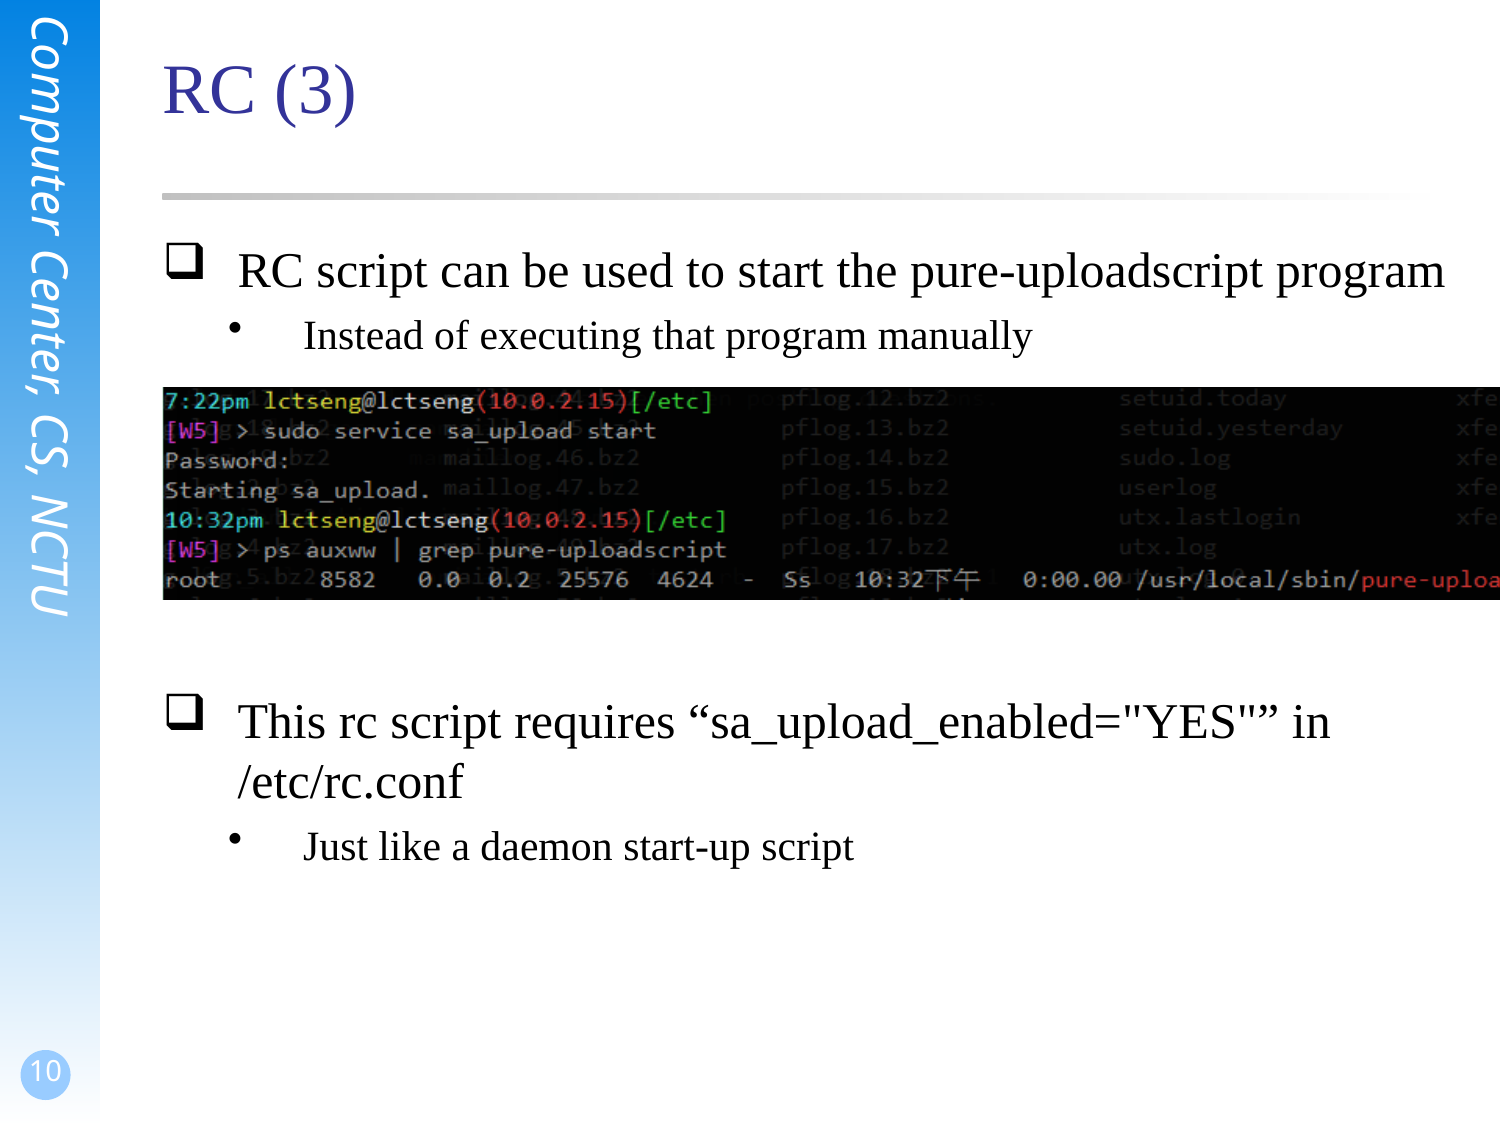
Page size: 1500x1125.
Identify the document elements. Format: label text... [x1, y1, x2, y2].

list RC script can be used to start the pure-uploadscript program Instead of executing that program manually This rc script requires “sa_upload_enabled="YES"” in /etc/rc.conf Just like a daemon start-up script [162, 607, 1463, 1038]
title RC (3) [162, 42, 1438, 231]
list RC script can be used to start the pure-uploadscript program Instead of executing that program manually This rc script requires “sa_upload_enabled="YES"” in /etc/rc.conf Just like a daemon start-up script [162, 237, 1463, 386]
picture [162, 387, 1500, 601]
